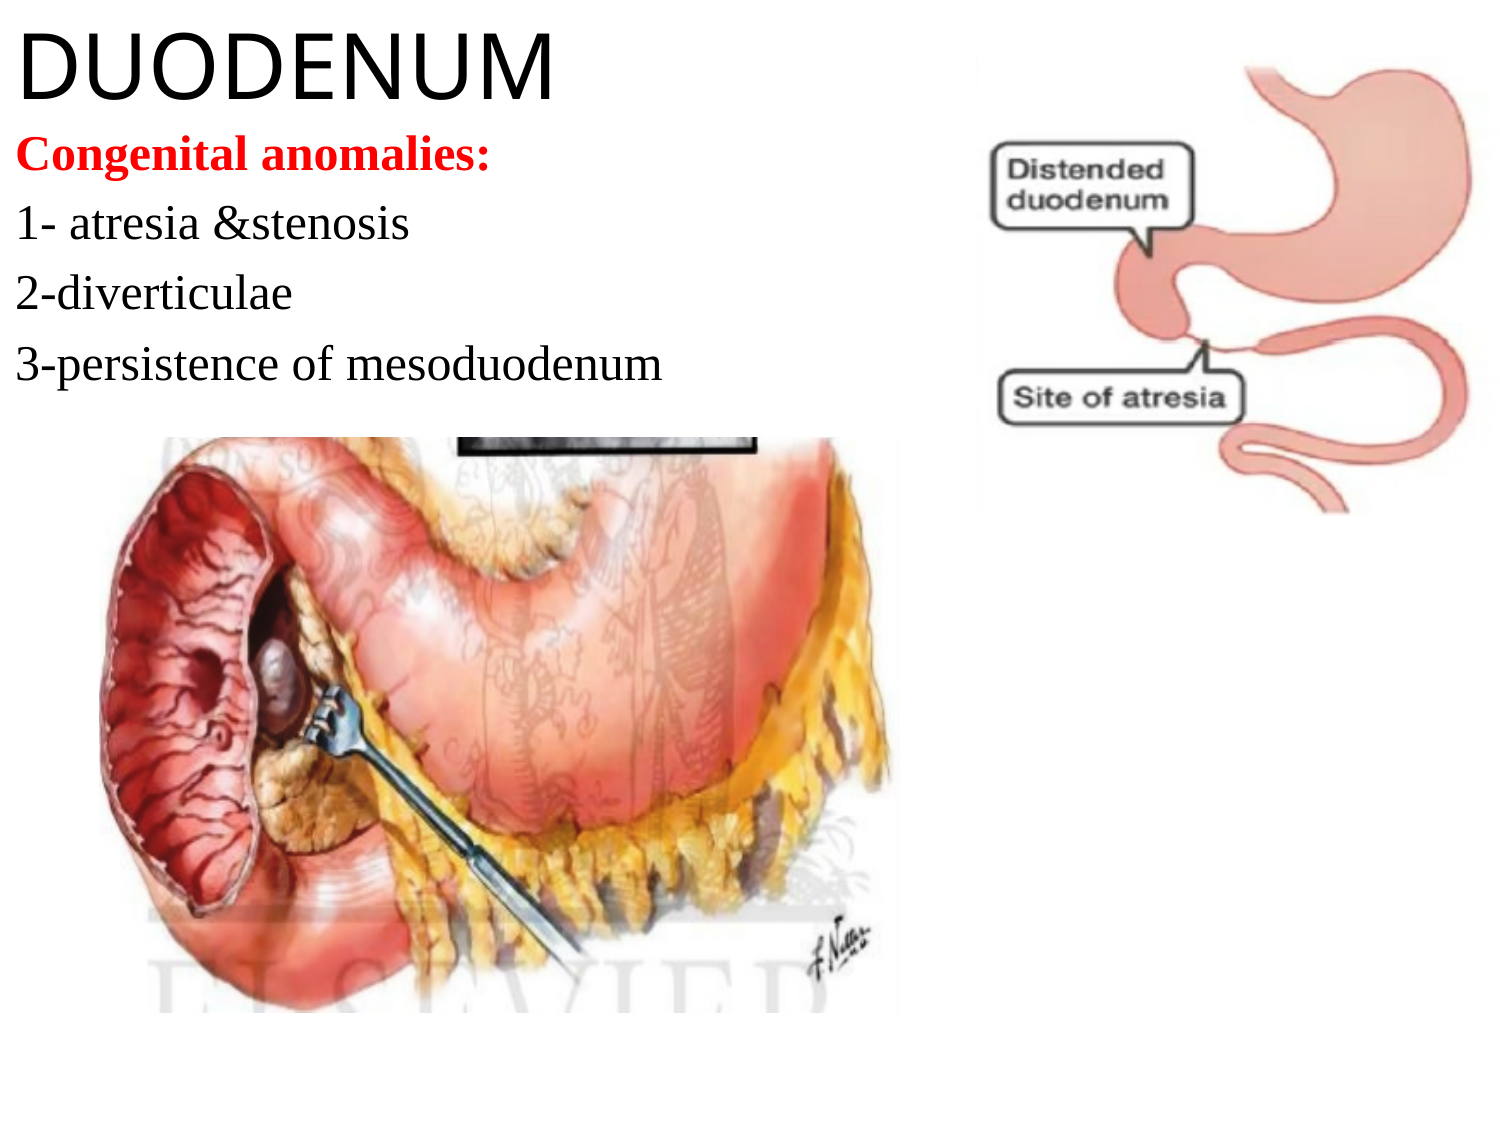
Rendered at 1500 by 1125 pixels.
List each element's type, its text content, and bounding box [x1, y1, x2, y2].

list Congenital anomalies: 1- atresia &stenosis 2-diverticulae 3-persistence of mesoduodenum [0, 112, 1500, 1125]
picture [974, 23, 1500, 517]
picture [99, 437, 901, 1013]
title DUODENUM [0, 0, 1425, 112]
